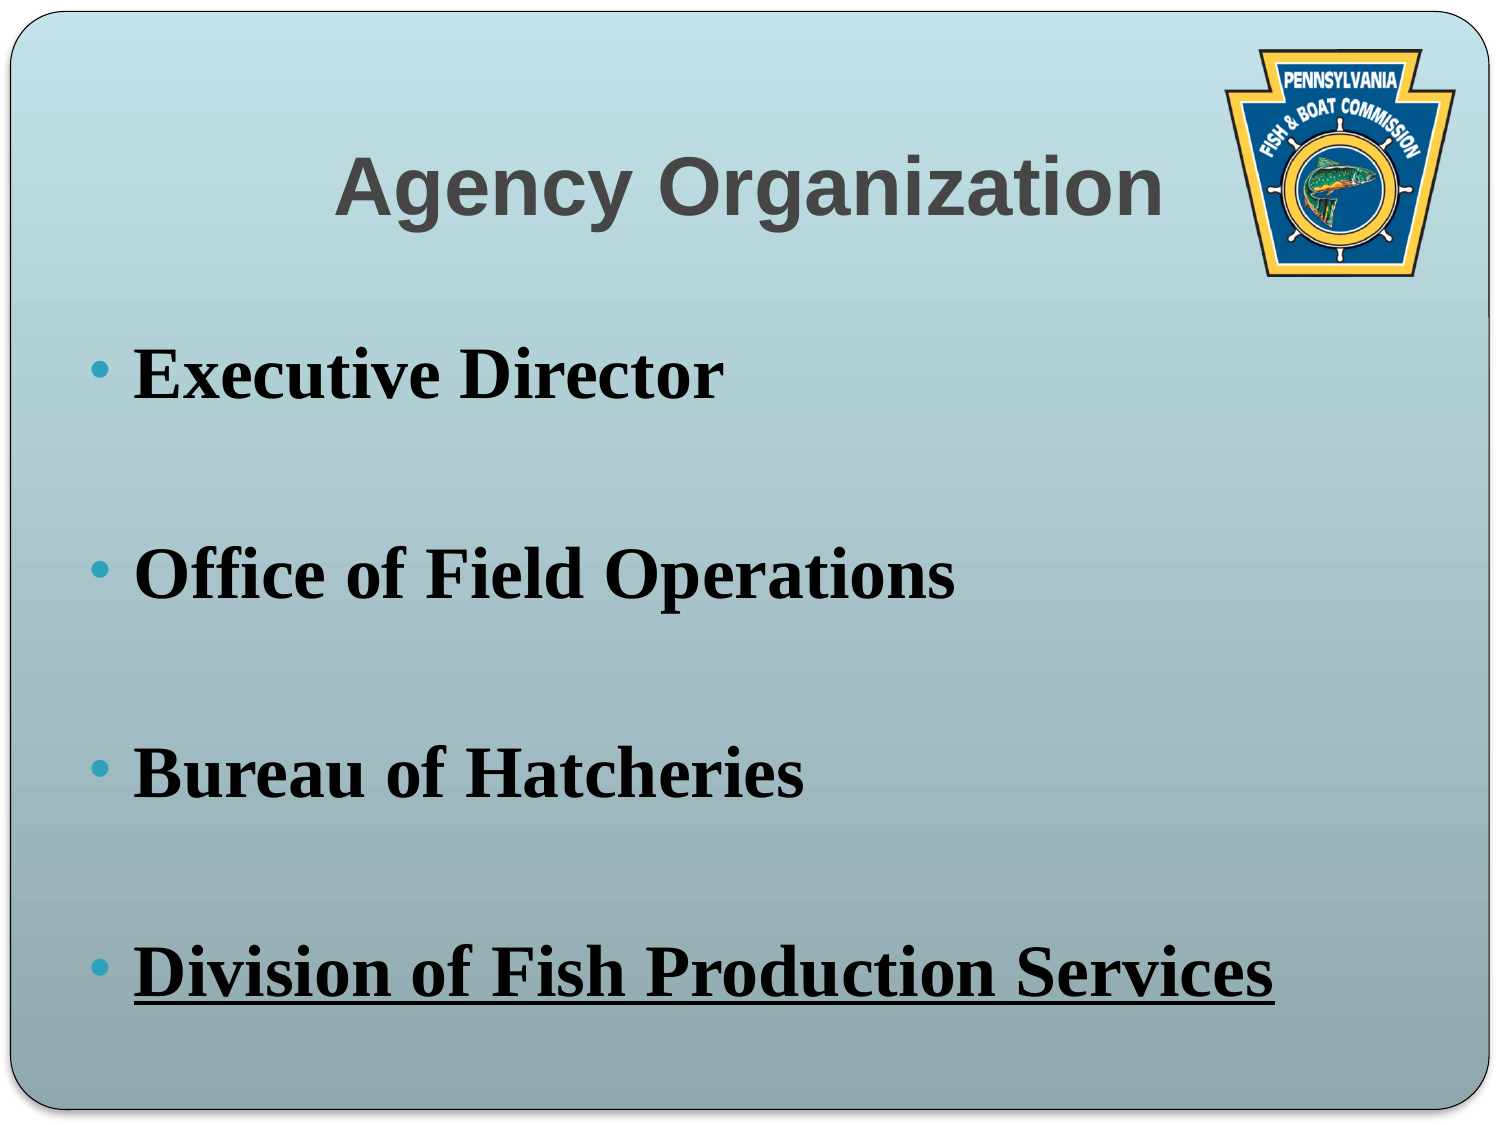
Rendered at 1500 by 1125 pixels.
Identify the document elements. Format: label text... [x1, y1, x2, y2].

title Agency Organization [75, 87, 1218, 247]
list Executive Director Office of Field Operations Bureau of Hatcheries Division of Fish Production Services [75, 317, 1313, 1050]
picture [1224, 49, 1456, 278]
